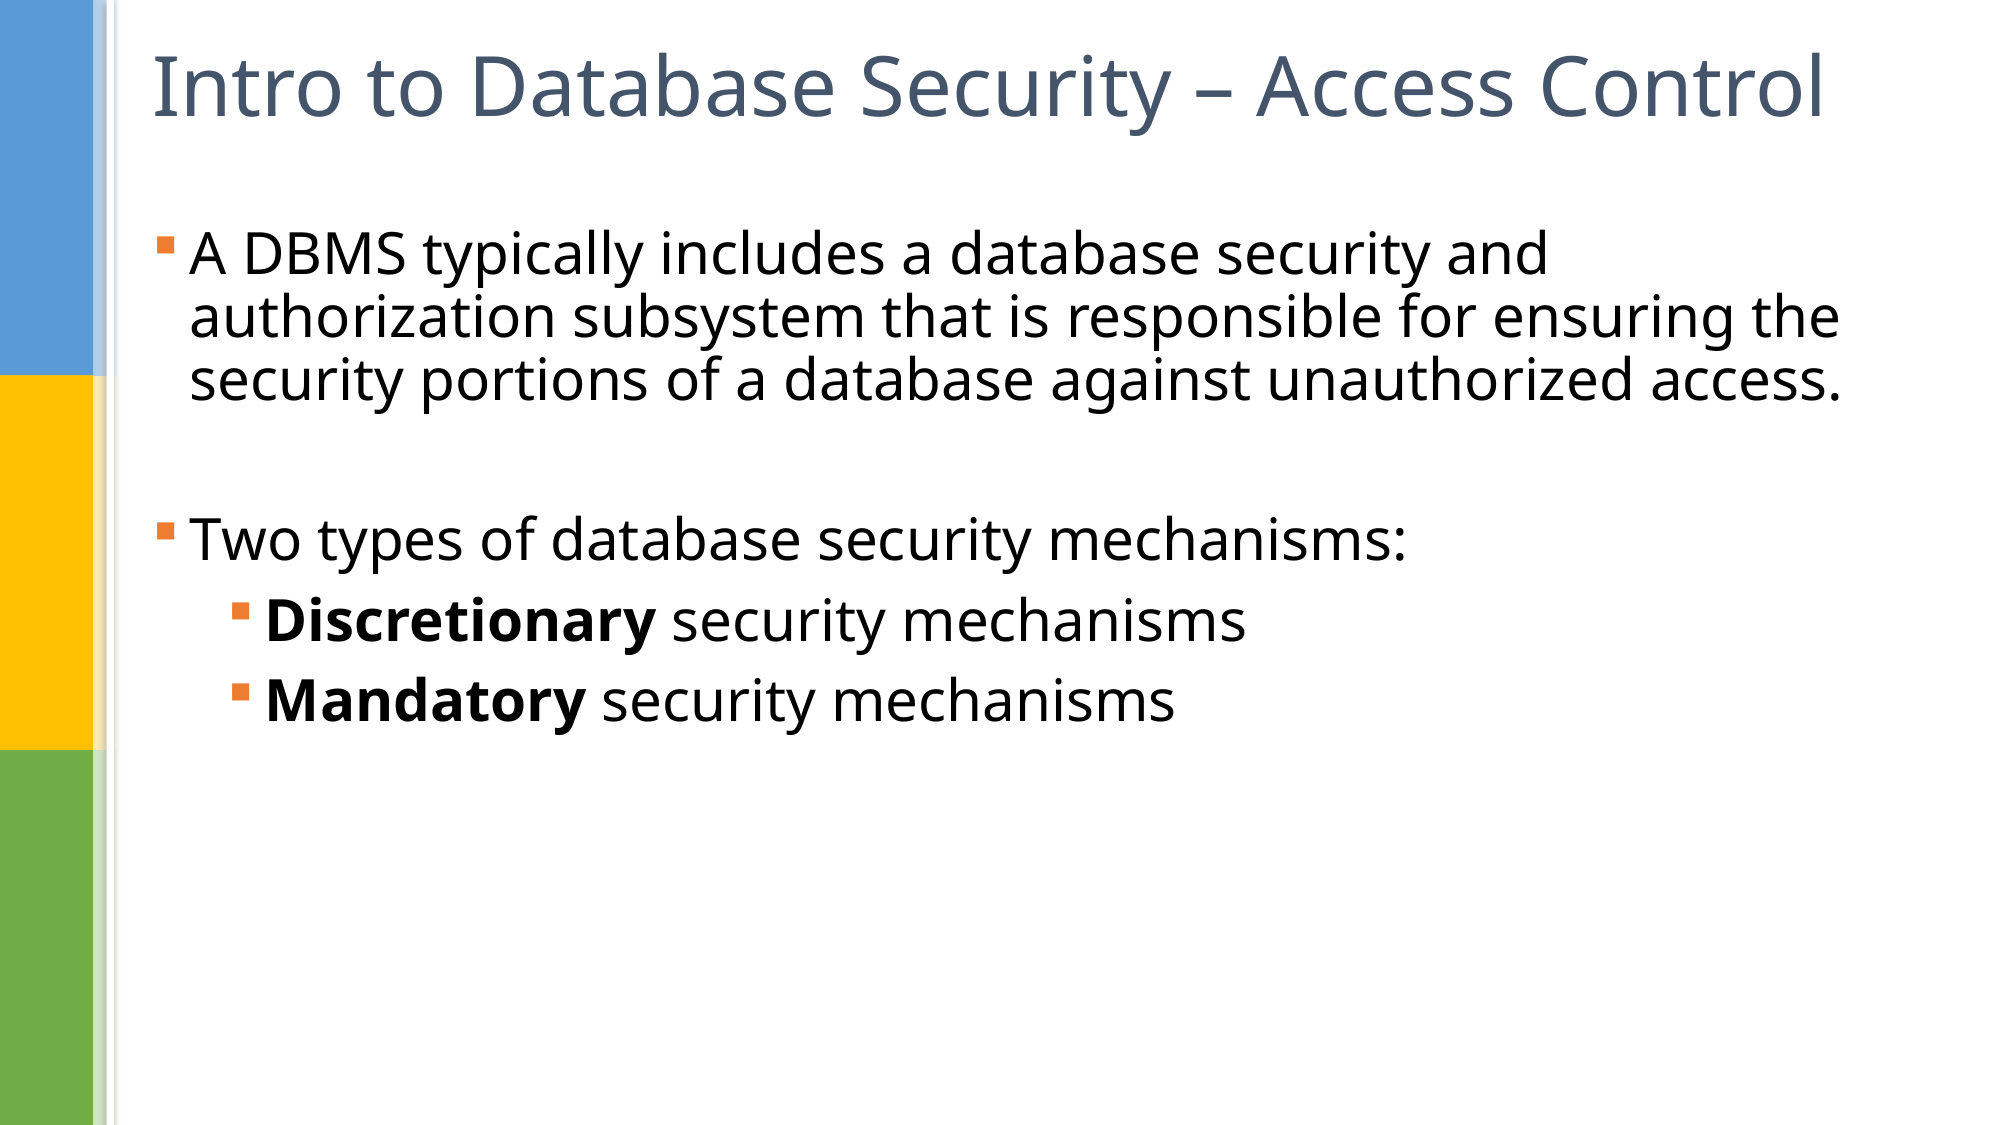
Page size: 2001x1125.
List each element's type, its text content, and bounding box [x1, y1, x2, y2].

text_box A DBMS typically includes a database security and authorization subsystem that is responsible for ensuring the security portions of a database against unauthorized access. Two types of database security mechanisms: Discretionary security mechanisms Mandatory security mechanisms [137, 216, 1863, 1022]
title Intro to Database Security – Access Control [137, 18, 1916, 148]
